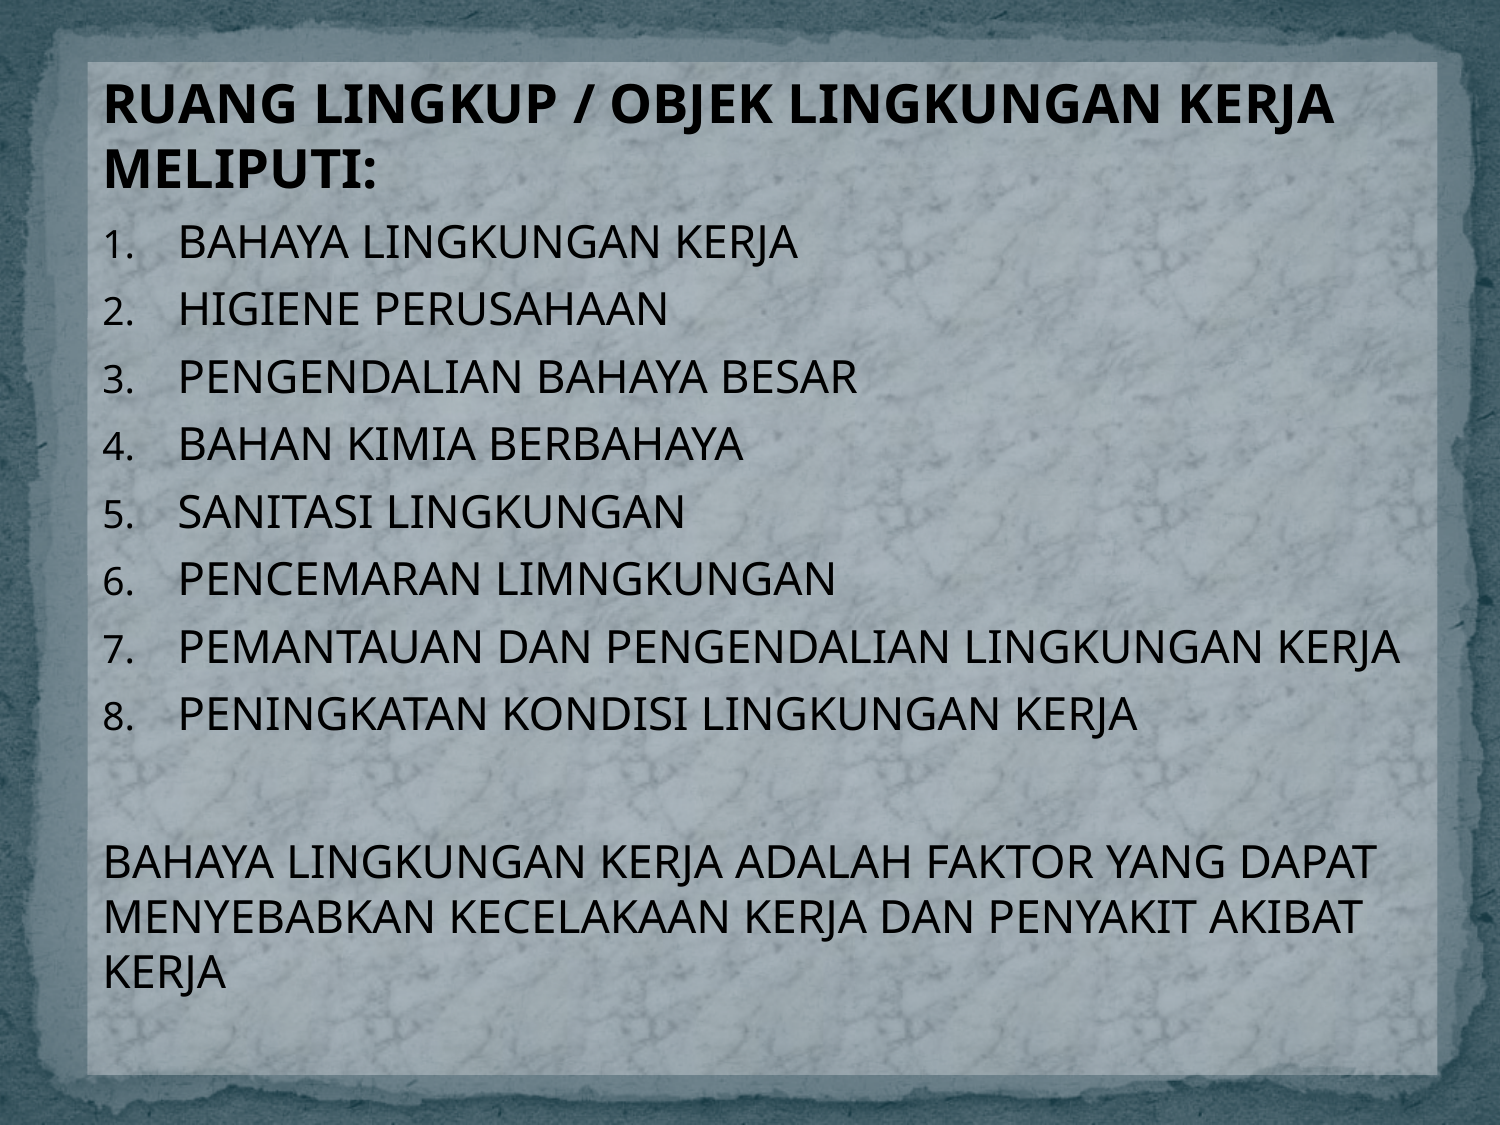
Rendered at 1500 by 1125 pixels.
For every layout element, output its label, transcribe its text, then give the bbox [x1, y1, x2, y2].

list RUANG LINGKUP / OBJEK LINGKUNGAN KERJA MELIPUTI: BAHAYA LINGKUNGAN KERJA HIGIENE PERUSAHAAN PENGENDALIAN BAHAYA BESAR BAHAN KIMIA BERBAHAYA SANITASI LINGKUNGAN PENCEMARAN LIMNGKUNGAN PEMANTAUAN DAN PENGENDALIAN LINGKUNGAN KERJA PENINGKATAN KONDISI LINGKUNGAN KERJA BAHAYA LINGKUNGAN KERJA ADALAH FAKTOR YANG DAPAT MENYEBABKAN KECELAKAAN KERJA DAN PENYAKIT AKIBAT KERJA [87, 62, 1438, 1075]
